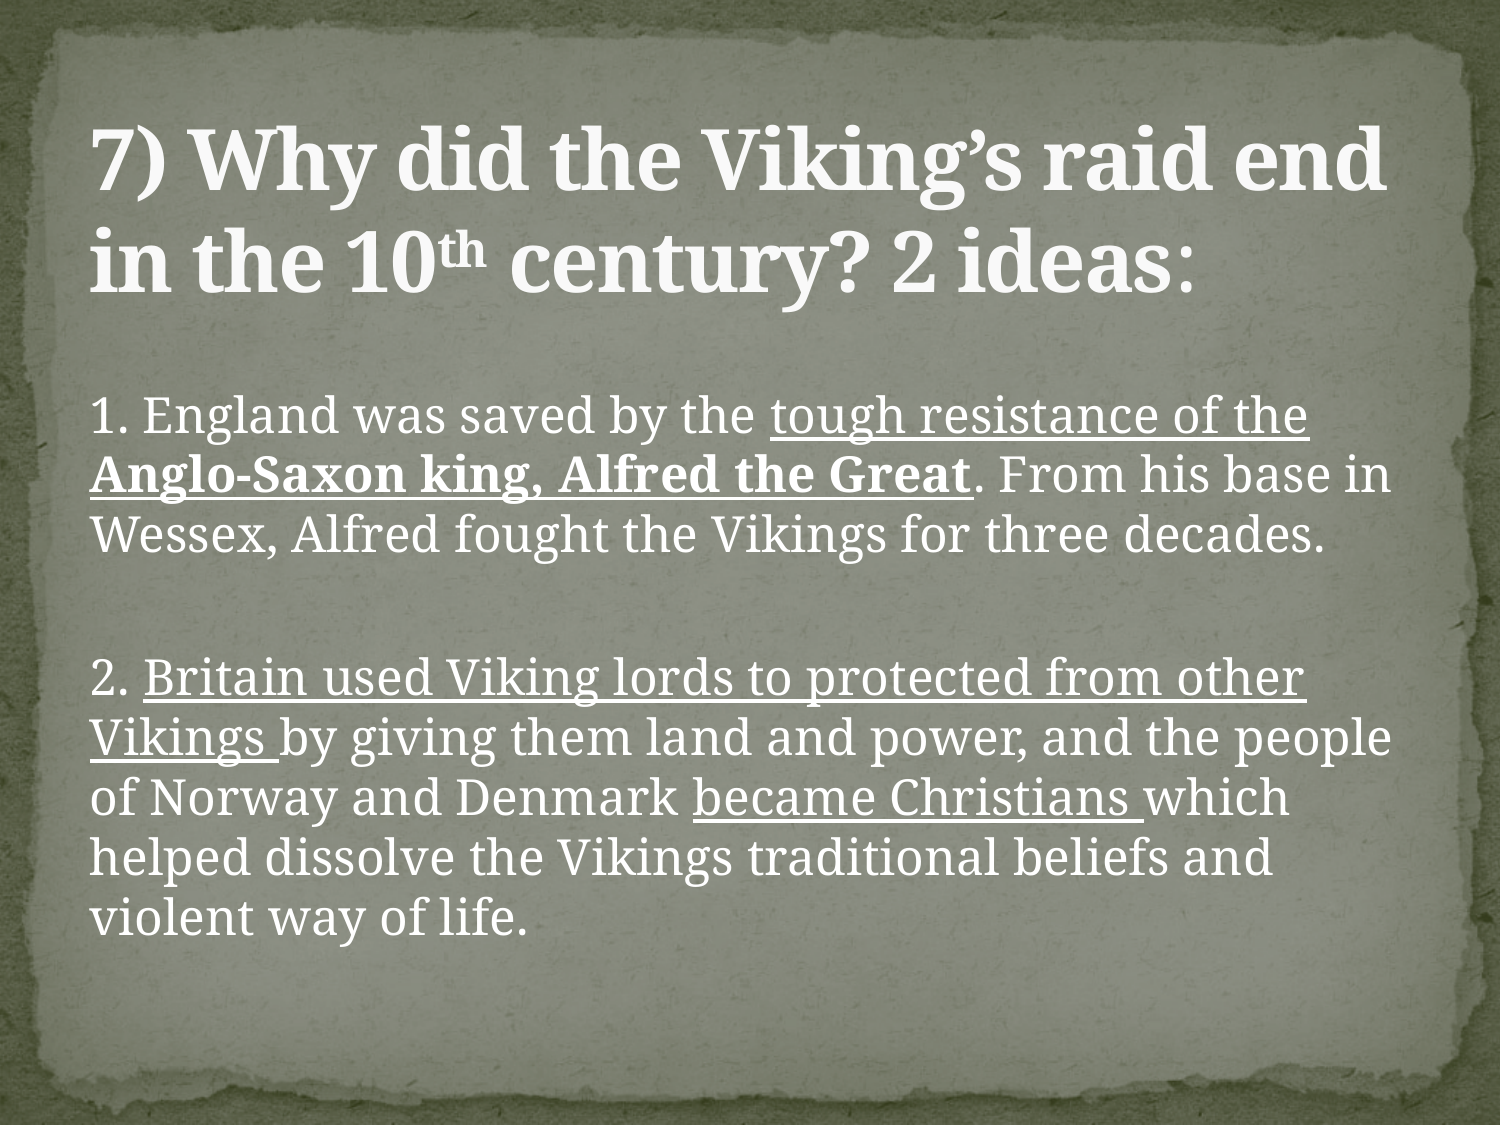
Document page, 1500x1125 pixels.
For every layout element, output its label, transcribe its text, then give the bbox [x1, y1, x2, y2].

list 1. England was saved by the tough resistance of the Anglo-Saxon king, Alfred the Great. From his base in Wessex, Alfred fought the Vikings for three decades. 2. Britain used Viking lords to protected from other Vikings by giving them land and power, and the people of Norway and Denmark became Christians which helped dissolve the Vikings traditional beliefs and violent way of life. [75, 375, 1425, 1000]
title 7) Why did the Viking’s raid end in the 10th century? 2 ideas: [74, 0, 1425, 317]
